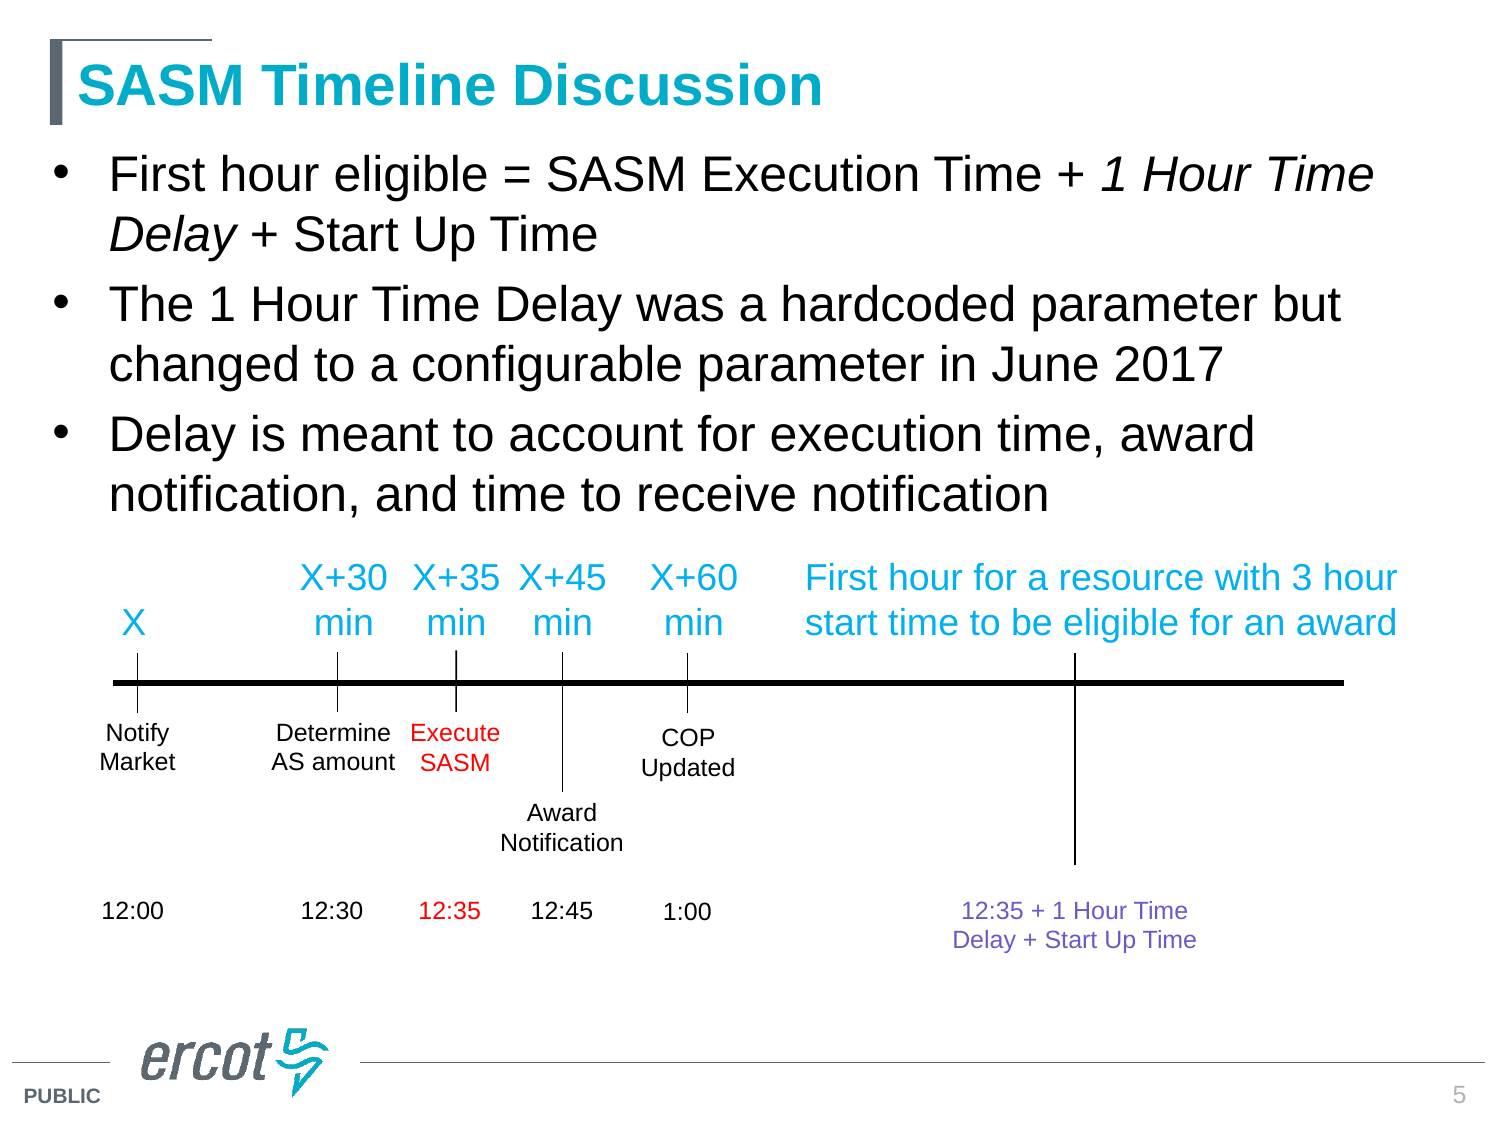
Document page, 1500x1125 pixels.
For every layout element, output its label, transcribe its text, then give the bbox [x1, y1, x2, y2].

text_box 12:35 + 1 Hour Time Delay + Start Up Time [913, 886, 1237, 962]
text_box X+60 min [631, 545, 757, 651]
list First hour eligible = SASM Execution Time + 1 Hour Time Delay + Start Up Time The 1 Hour Time Delay was a hardcoded parameter but changed to a configurable parameter in June 2017 Delay is meant to account for execution time, award notification, and time to receive notification [37, 133, 1438, 843]
slide_number 5 [1437, 1076, 1475, 1112]
text_box 12:00 [86, 886, 190, 932]
text_box X+35 min [393, 545, 500, 651]
text_box 12:45 [510, 886, 614, 932]
text_box X+45 min [500, 545, 625, 651]
text_box X+30 min [281, 545, 393, 651]
text_box Determine AS amount [250, 708, 417, 784]
text_box Execute SASM [393, 709, 518, 784]
text_box X [106, 590, 162, 651]
text_box COP Updated [605, 714, 772, 790]
title SASM Timeline Discussion [62, 39, 1450, 228]
picture [137, 1024, 332, 1100]
text_box Award Notification [479, 789, 646, 864]
text_box First hour for a resource with 3 hour start time to be eligible for an award [784, 545, 1419, 651]
text_box 12:30 [285, 886, 390, 932]
text_box 1:00 [587, 887, 788, 933]
text_box Notify Market [77, 708, 198, 784]
text_box 12:35 [398, 886, 502, 932]
